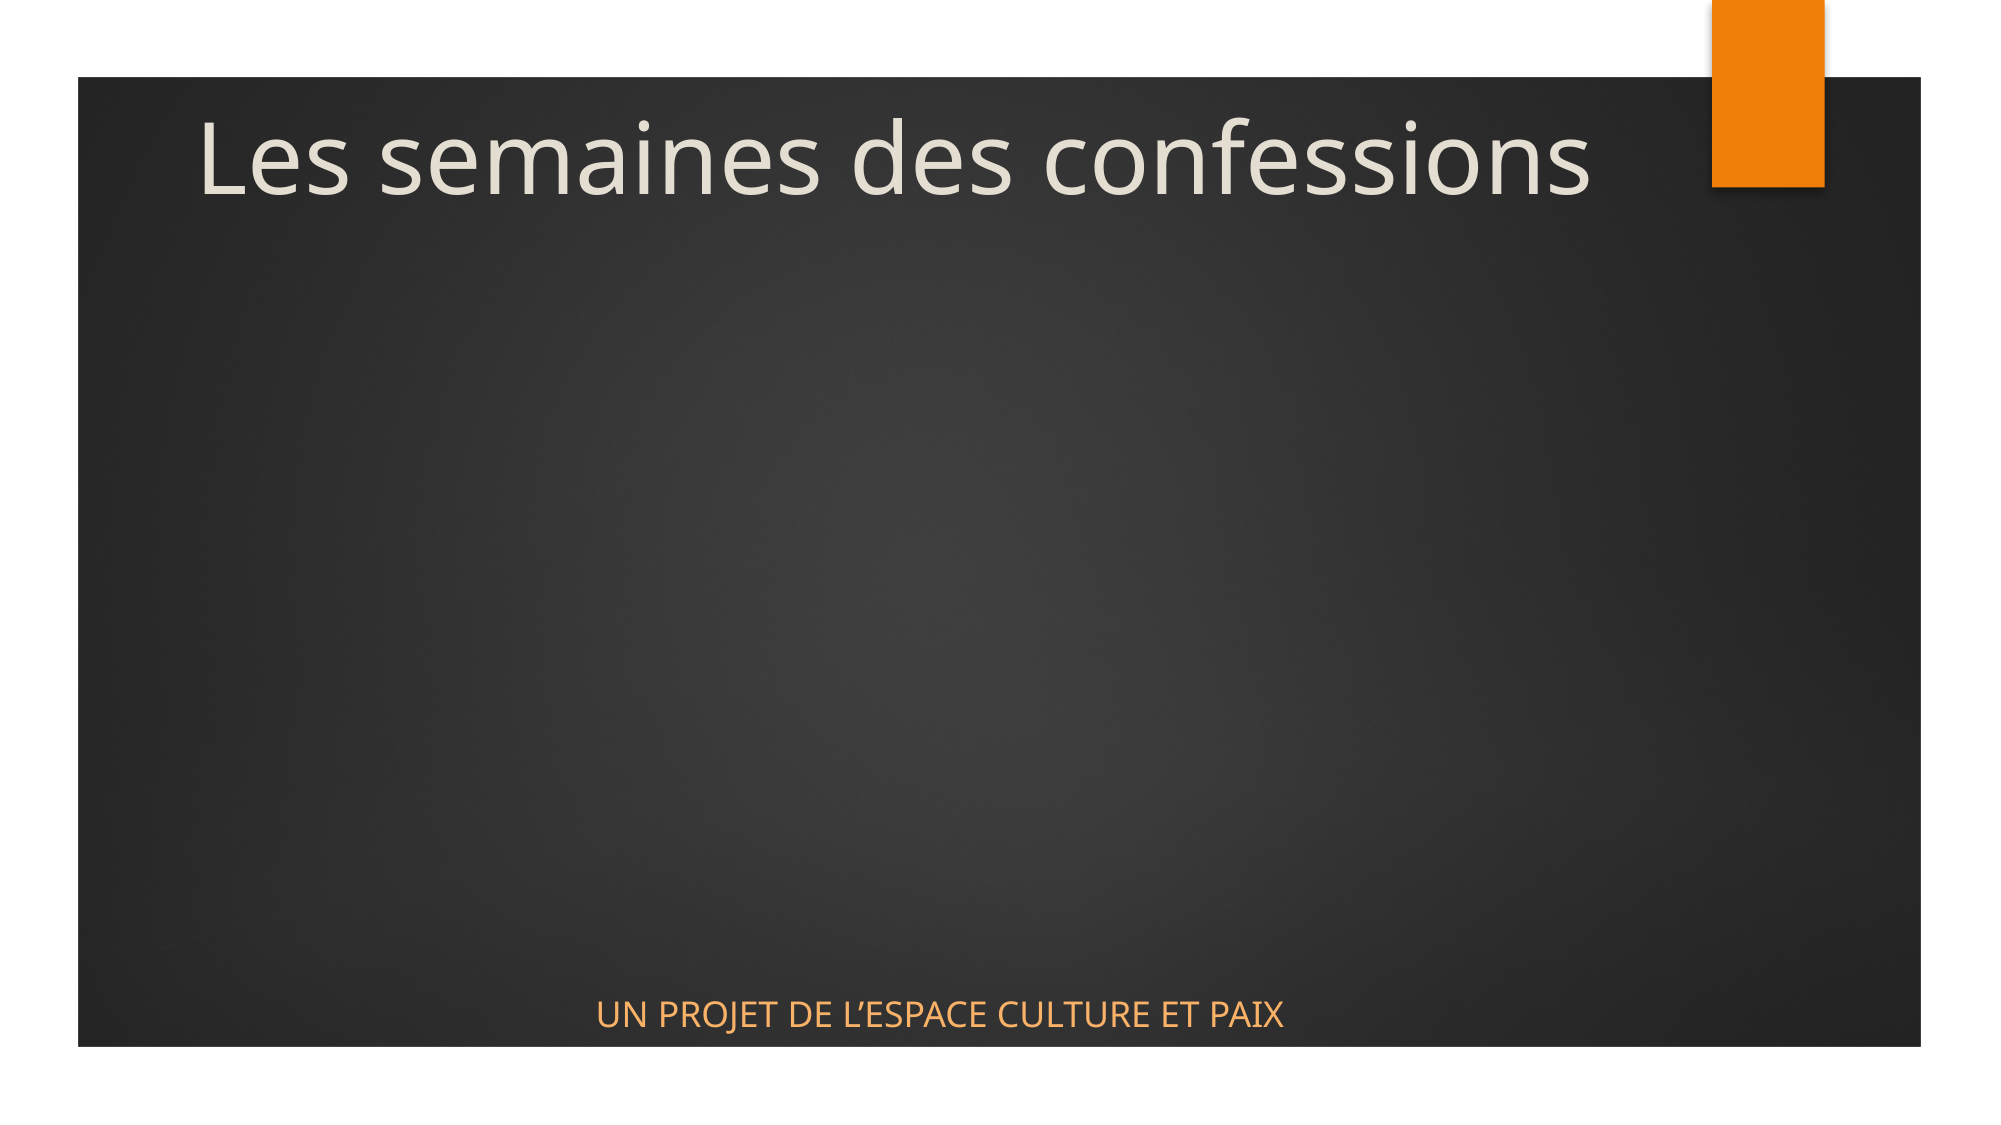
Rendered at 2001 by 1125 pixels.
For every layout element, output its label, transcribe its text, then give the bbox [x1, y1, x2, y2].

title Les semaines des confessions [81, 76, 1710, 223]
subtitle Un projet de l’Espace culture et paix [580, 984, 1389, 1043]
